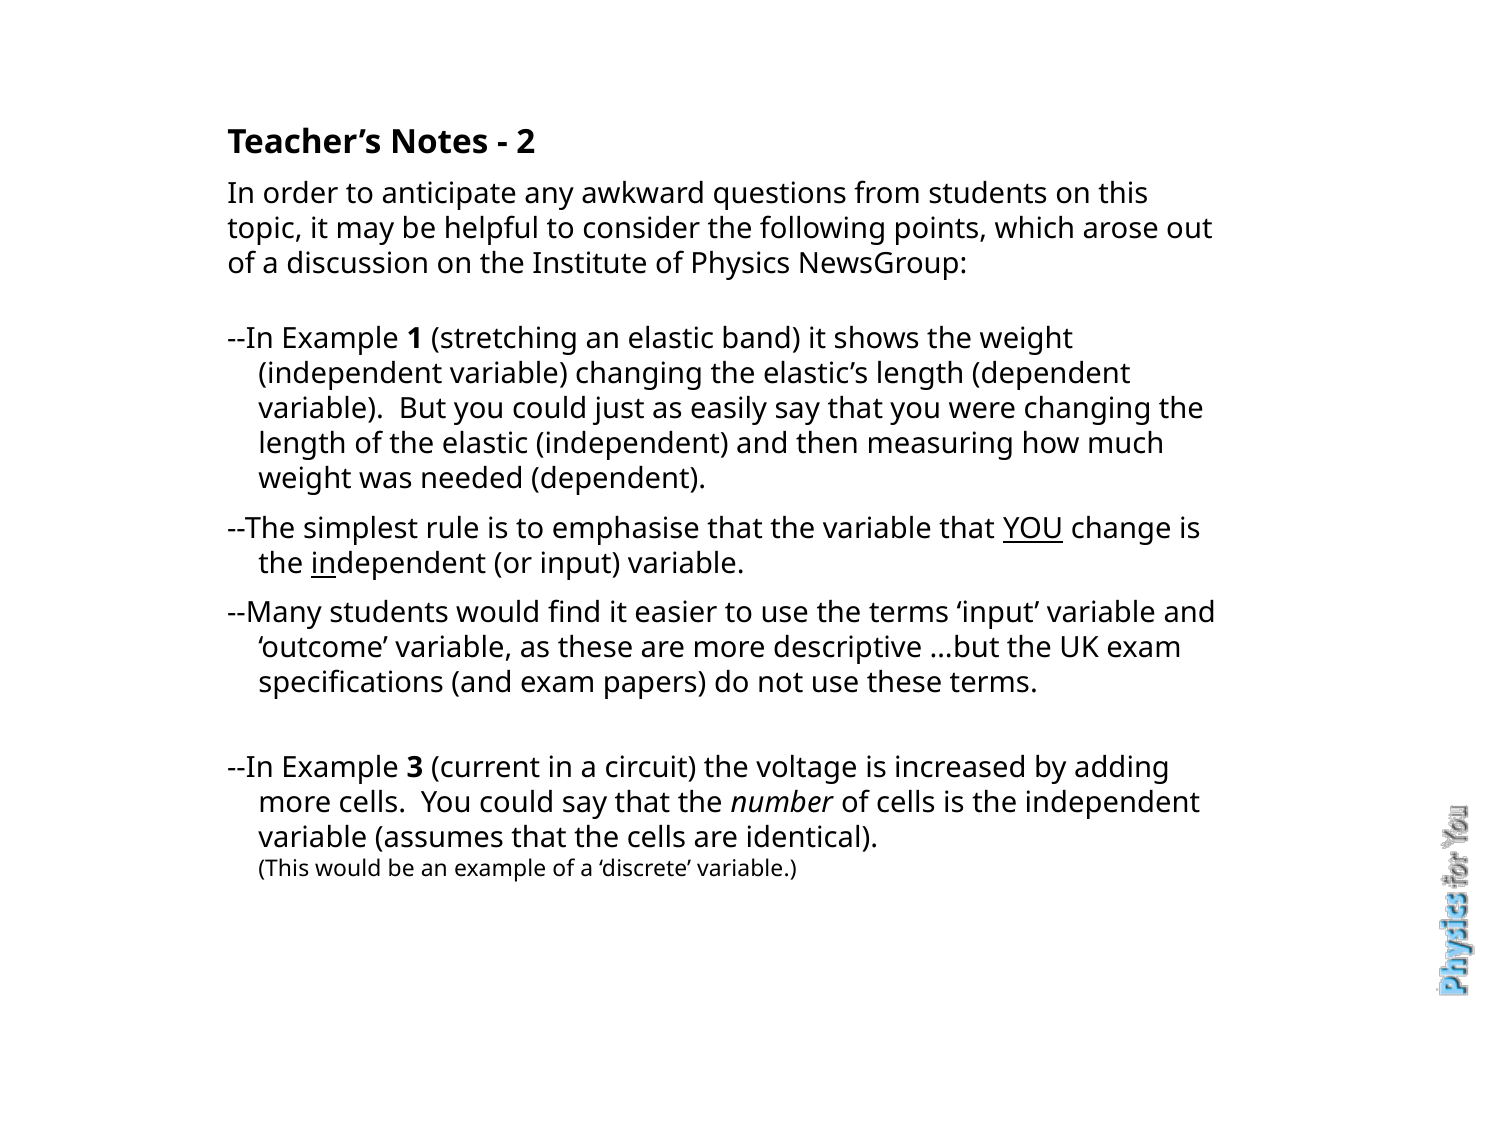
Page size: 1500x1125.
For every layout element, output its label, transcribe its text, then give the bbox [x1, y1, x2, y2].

picture [1435, 805, 1476, 1000]
text_box --In Example 1 (stretching an elastic band) it shows the weight (independent variable) changing the elastic’s length (dependent variable). But you could just as easily say that you were changing the length of the elastic (independent) and then measuring how much weight was needed (dependent). --The simplest rule is to emphasise that the variable that YOU change is the independent (or input) variable. --Many students would find it easier to use the terms ‘input’ variable and ‘outcome’ variable, as these are more descriptive …but the UK exam specifications (and exam papers) do not use these terms. --In Example 3 (current in a circuit) the voltage is increased by adding more cells. You could say that the number of cells is the independent variable (assumes that the cells are identical). (This would be an example of a ‘discrete’ variable.) [212, 312, 1263, 888]
text_box Teacher’s Notes - 2 In order to anticipate any awkward questions from students on this topic, it may be helpful to consider the following points, which arose out of a discussion on the Institute of Physics NewsGroup: [212, 112, 1238, 287]
